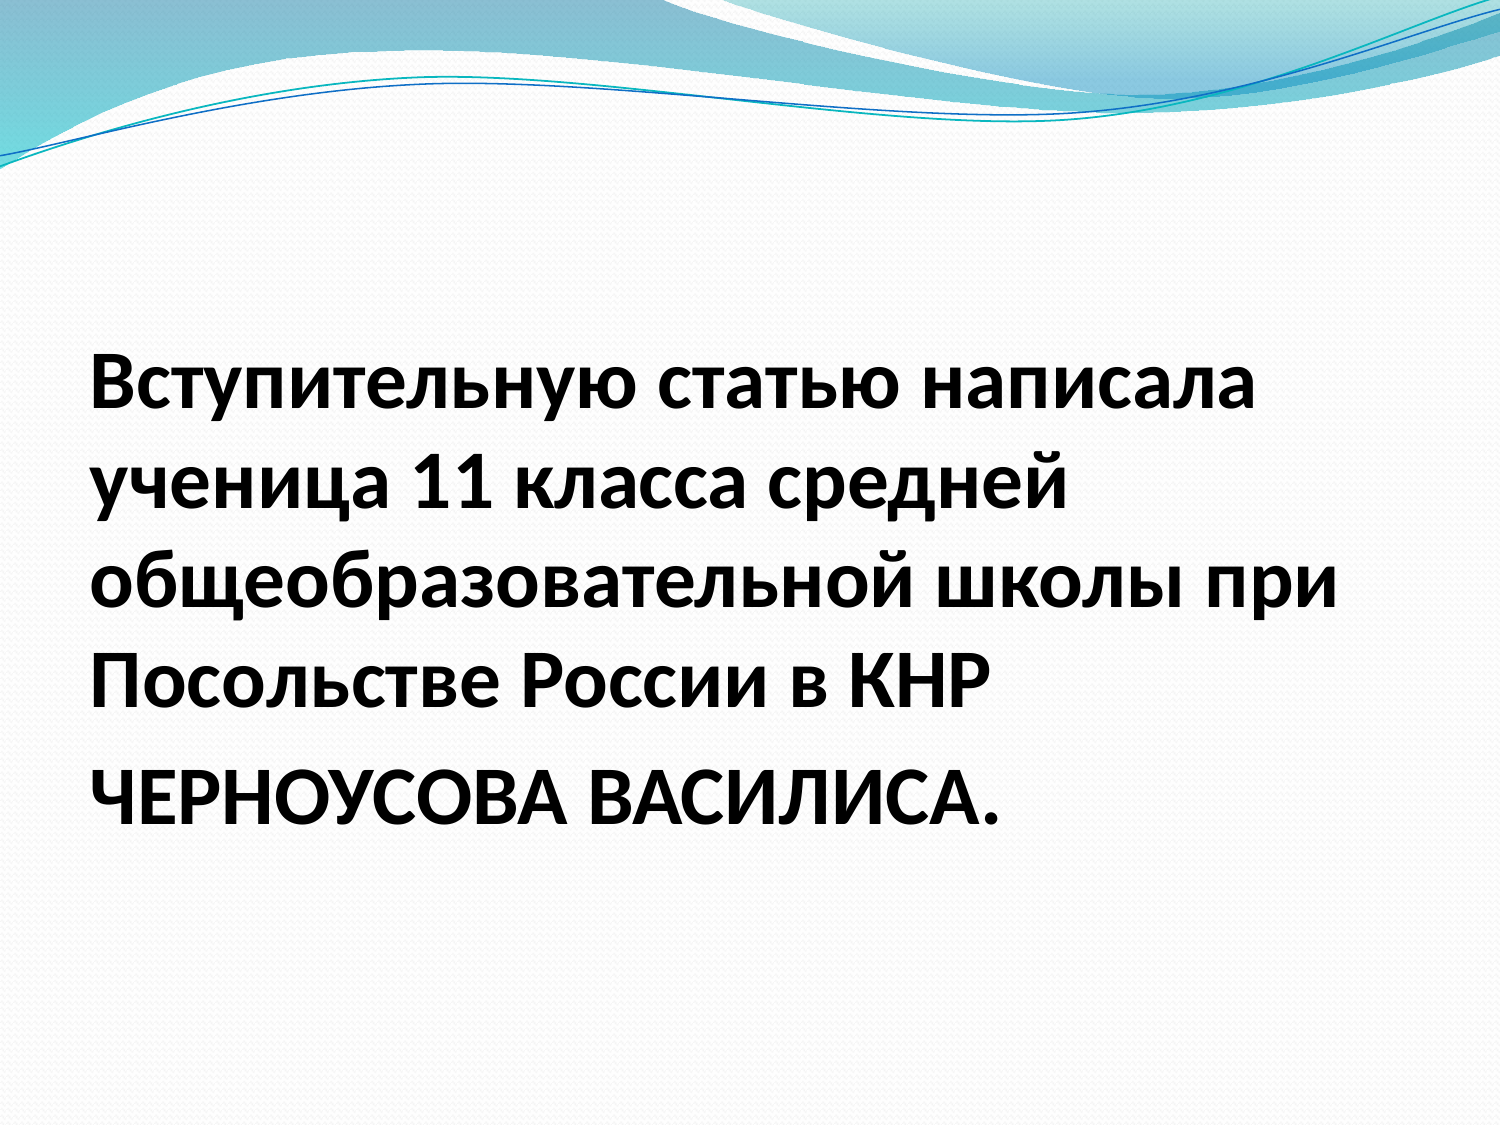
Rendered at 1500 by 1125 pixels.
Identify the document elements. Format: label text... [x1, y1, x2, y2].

list Вступительную статью написала ученица 11 класса средней общеобразовательной школы при Посольстве России в КНР ЧЕРНОУСОВА ВАСИЛИСА. [75, 317, 1425, 1038]
